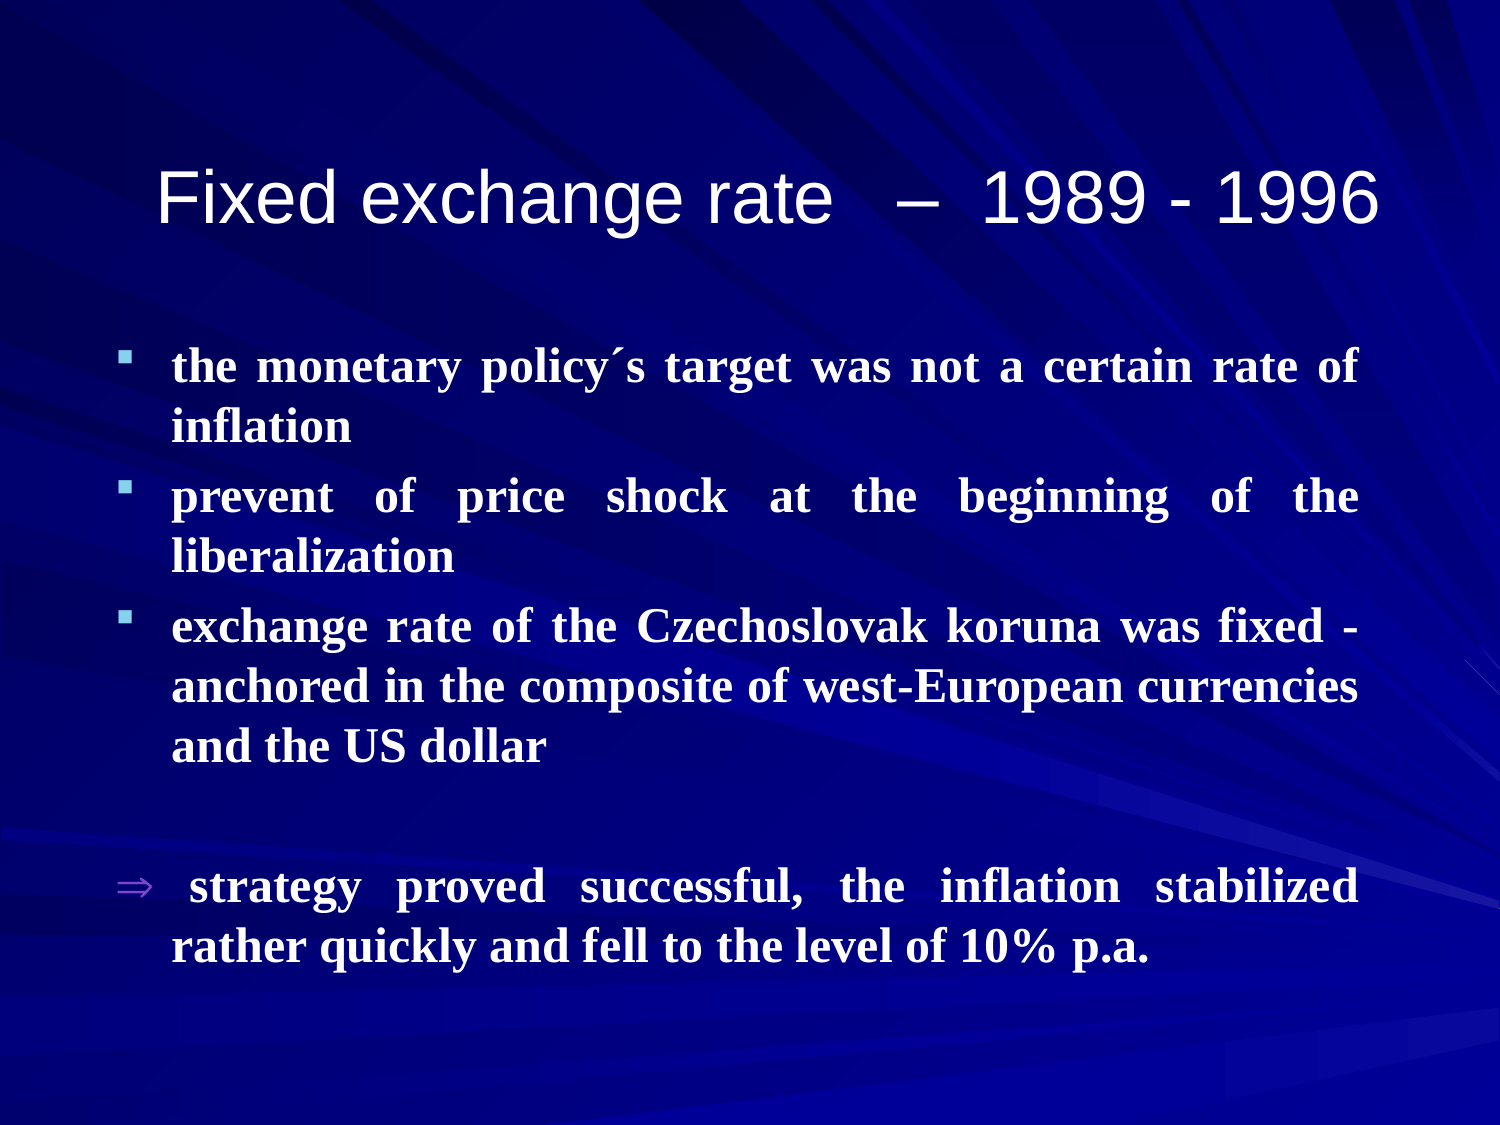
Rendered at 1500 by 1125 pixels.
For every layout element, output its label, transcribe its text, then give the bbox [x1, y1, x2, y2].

list the monetary policy´s target was not a certain rate of inflation prevent of price shock at the beginning of the liberalization exchange rate of the Czechoslovak koruna was fixed - anchored in the composite of west-European currencies and the US dollar  strategy proved successful, the inflation stabilized rather quickly and fell to the level of 10% p.a. [99, 324, 1375, 988]
title Fixed exchange rate – 1989 - 1996 [75, 99, 1463, 288]
